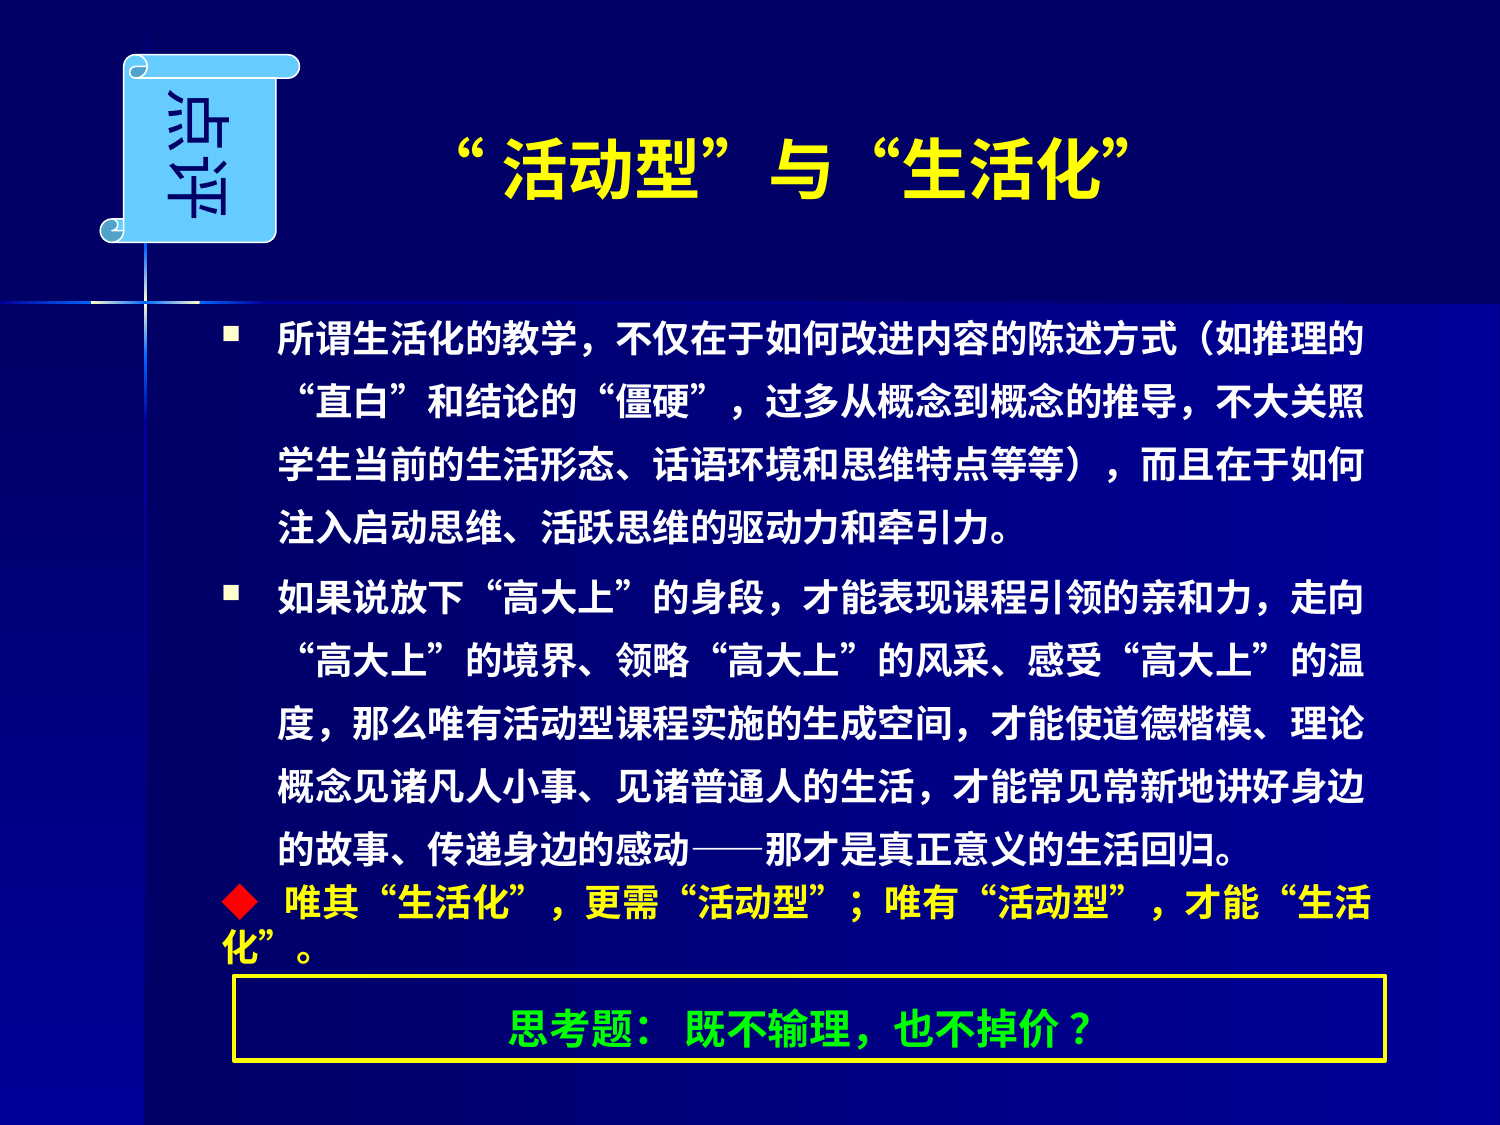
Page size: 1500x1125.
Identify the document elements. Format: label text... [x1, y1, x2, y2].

text_box 点评 [100, 54, 300, 243]
list 所谓生活化的教学，不仅在于如何改进内容的陈述方式（如推理的“直白”和结论的“僵硬”，过多从概念到概念的推导，不大关照学生当前的生活形态、话语环境和思维特点等等），而且在于如何注入启动思维、活跃思维的驱动力和牵引力。 如果说放下“高大上”的身段，才能表现课程引领的亲和力，走向“高大上”的境界、领略“高大上”的风采、感受“高大上”的温度，那么唯有活动型课程实施的生成空间，才能使道德楷模、理论概念见诸凡人小事、见诸普通人的生活，才能常见常新地讲好身边的故事、传递身边的感动——那才是真正意义的生活回归。 ◆ 唯其“生活化”，更需“活动型”；唯有“活动型”，才能“生活化”。 [206, 289, 1413, 1110]
title “活动型”与“生活化” [174, 49, 1413, 286]
text_box 思考题： 既不输理，也不掉价 ？ [233, 975, 1386, 1061]
